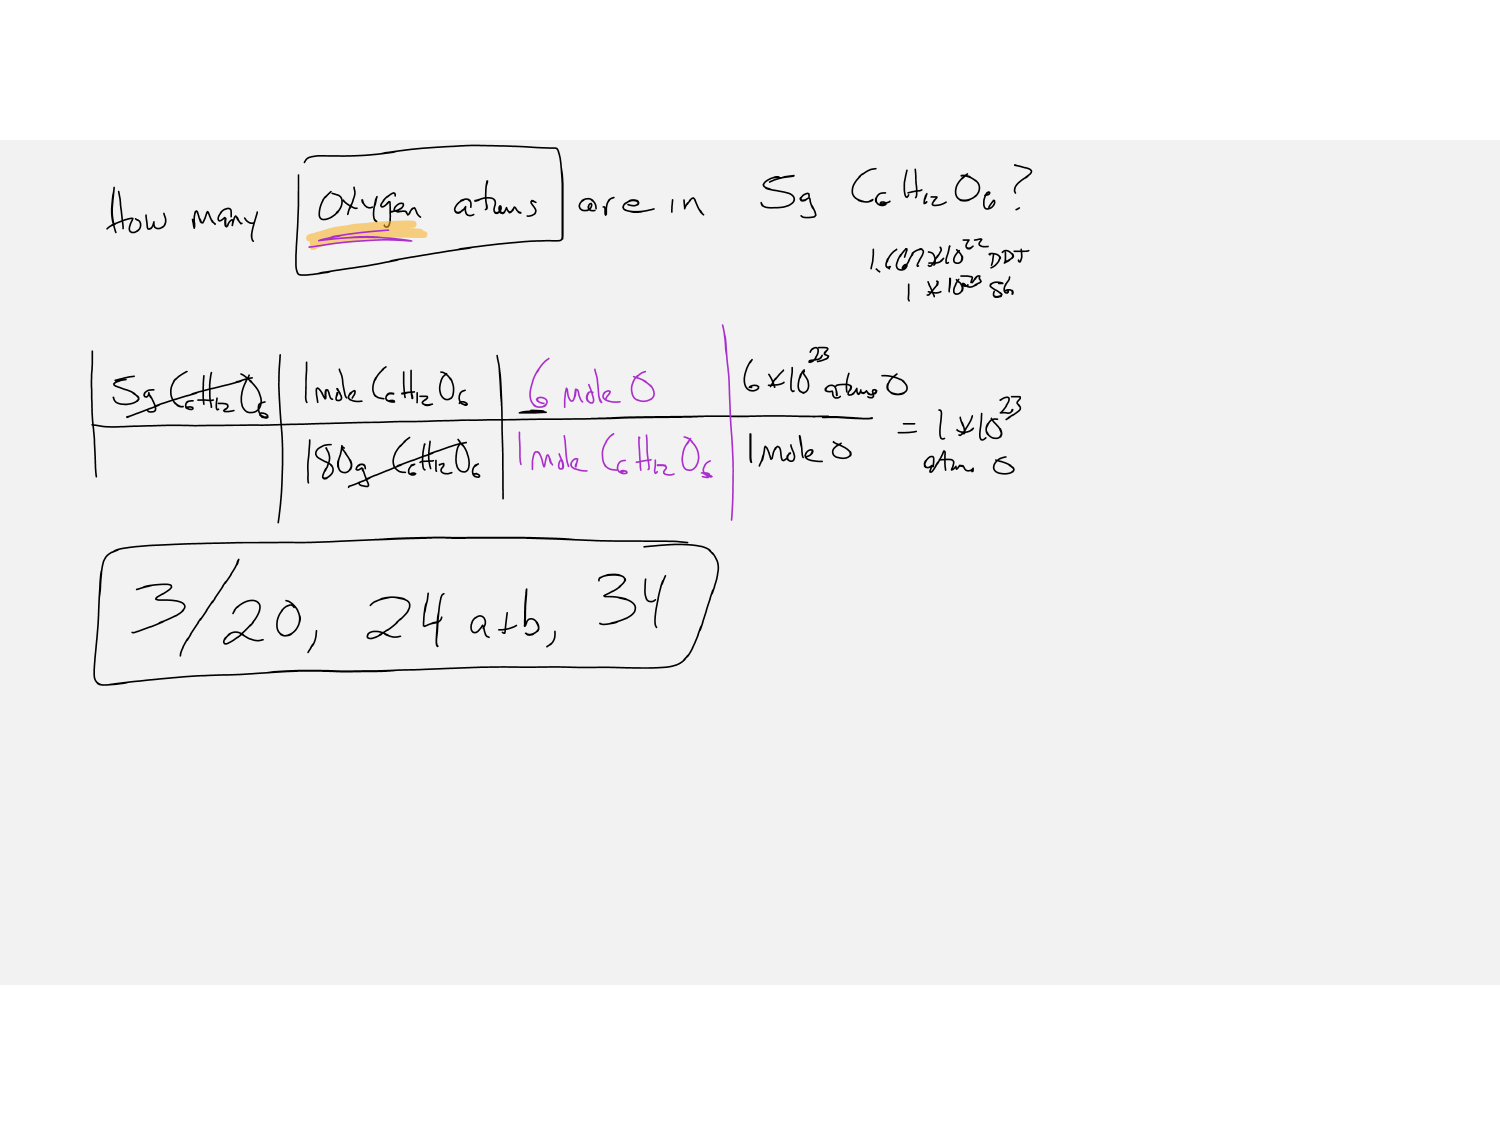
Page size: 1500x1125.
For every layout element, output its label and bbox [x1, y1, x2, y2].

picture [0, 140, 1500, 985]
